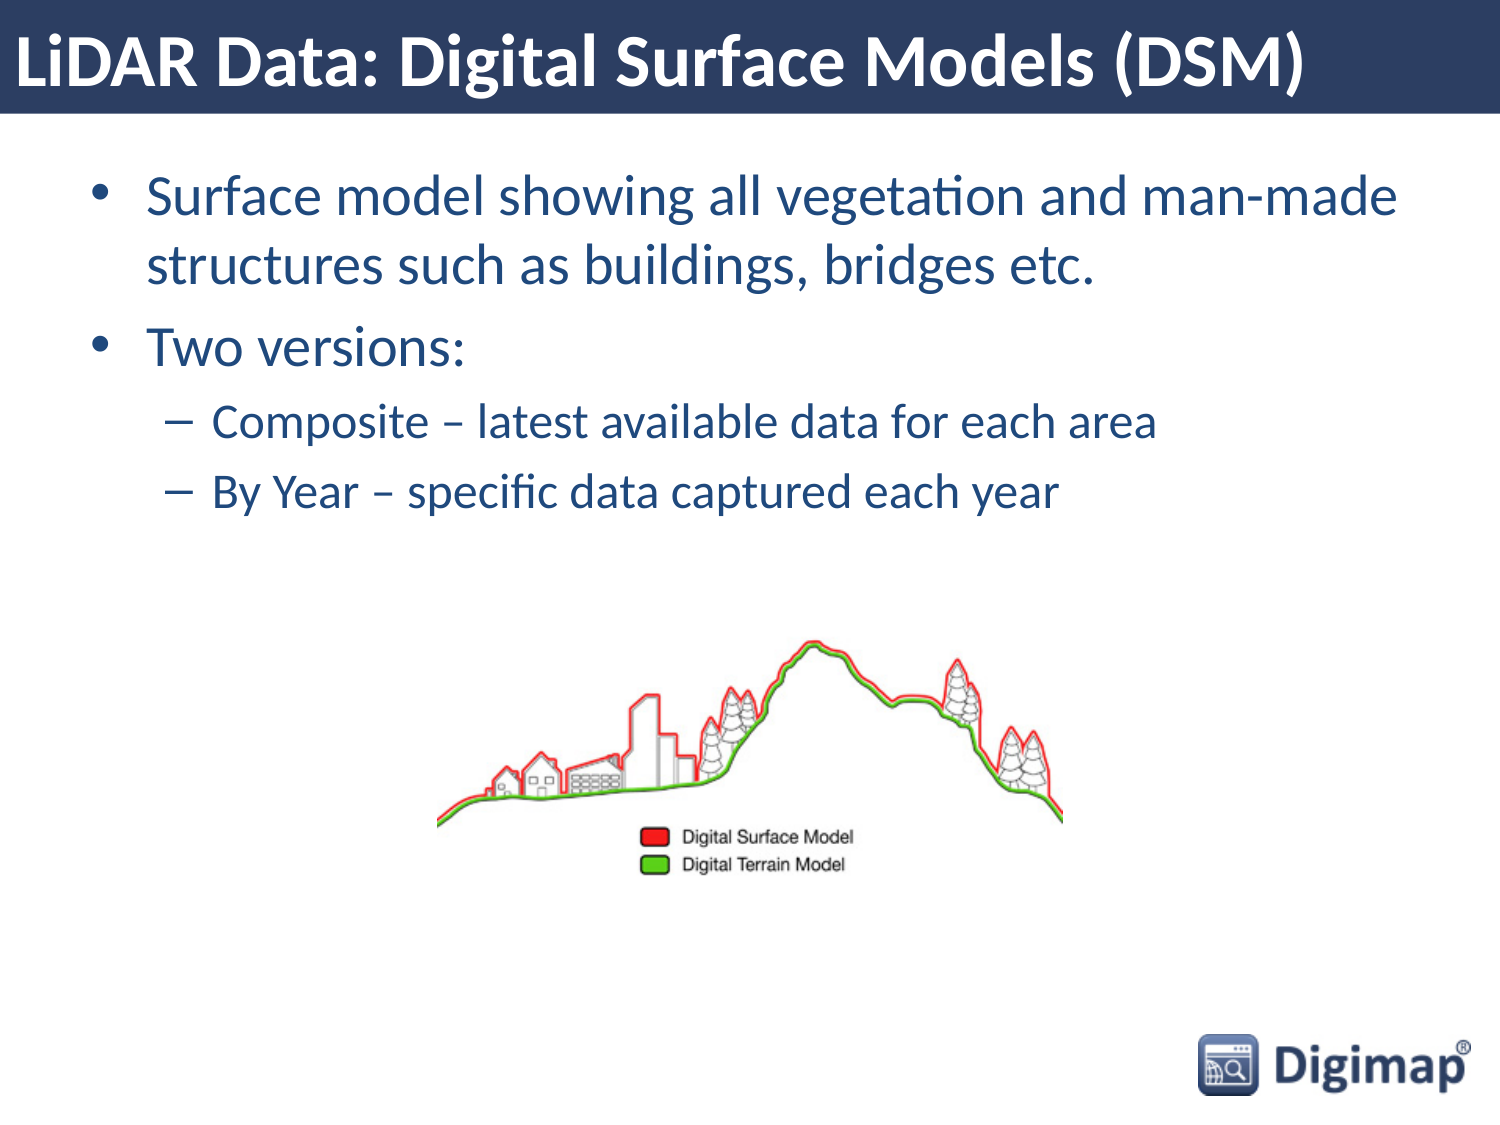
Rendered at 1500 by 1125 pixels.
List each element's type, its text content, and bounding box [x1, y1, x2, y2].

title LiDAR Data: Digital Surface Models (DSM) [0, 0, 1500, 114]
picture [437, 625, 1063, 906]
picture [1198, 1034, 1471, 1096]
list Surface model showing all vegetation and man-made structures such as buildings, bridges etc. Two versions: Composite – latest available data for each area By Year – specific data captured each year [75, 149, 1425, 1005]
